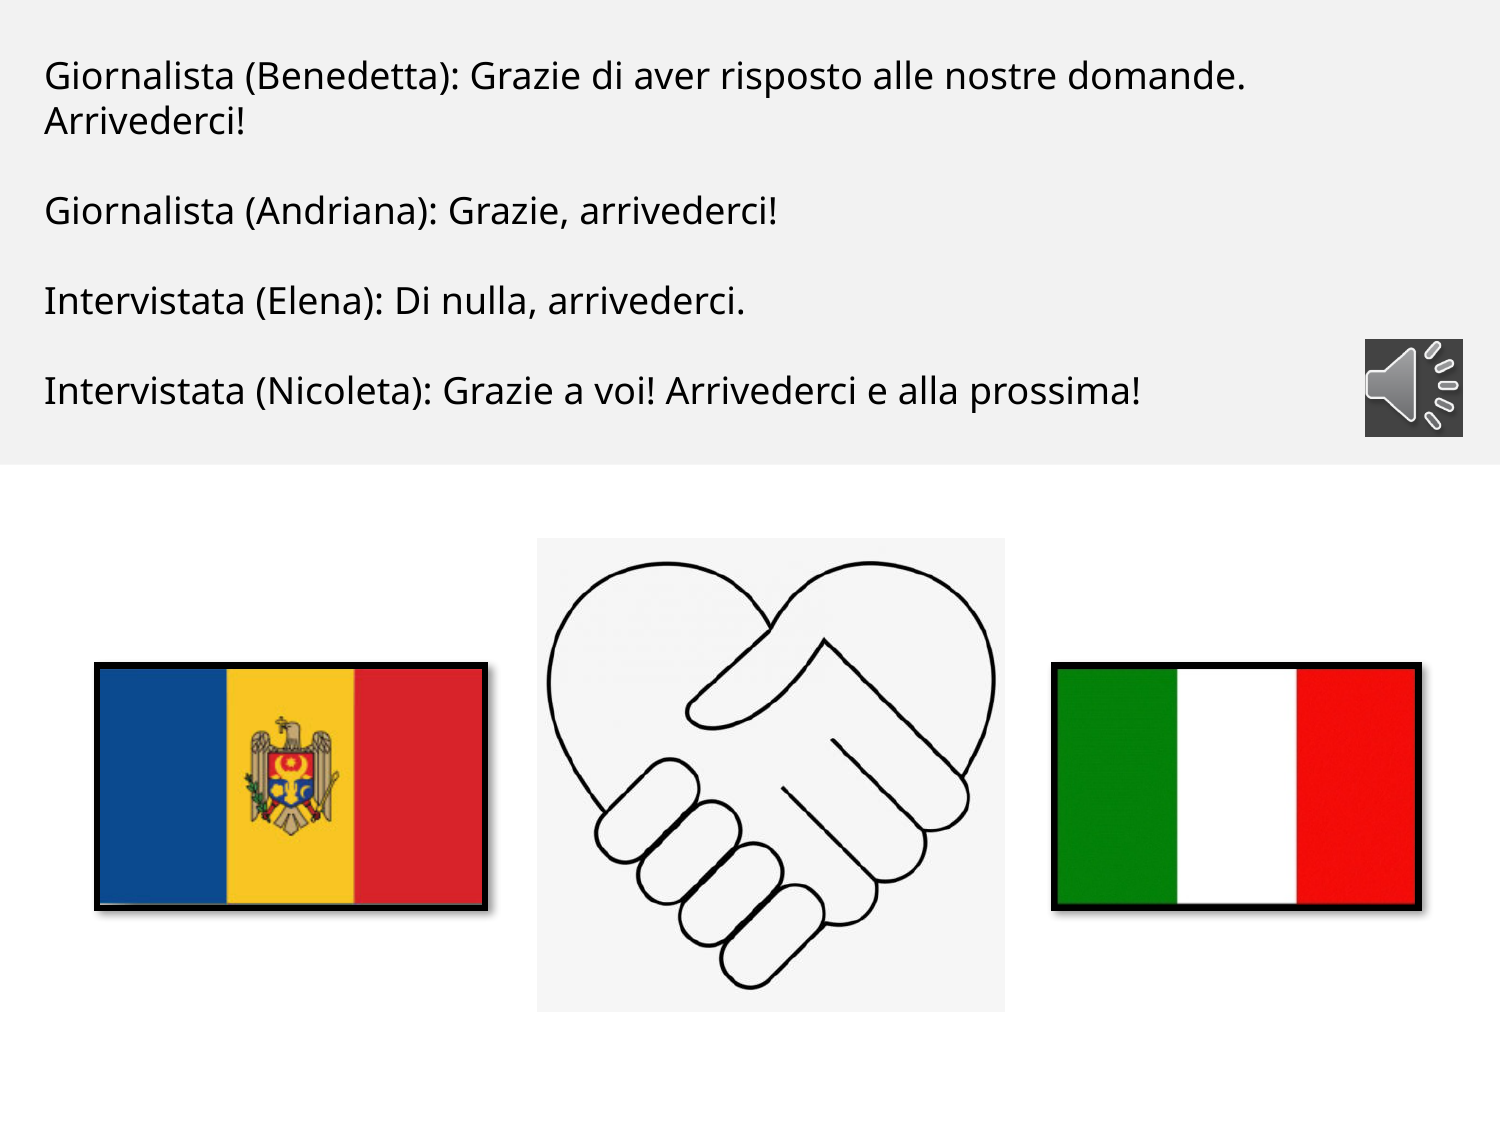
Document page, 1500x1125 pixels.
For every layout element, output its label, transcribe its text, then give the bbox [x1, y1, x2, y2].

picture [99, 668, 482, 906]
picture [1363, 337, 1465, 439]
picture [537, 538, 1005, 1012]
picture [1056, 668, 1416, 906]
text_box Giornalista (Benedetta): Grazie di aver risposto alle nostre domande. Arrivederci! Giornalista (Andriana): Grazie, arrivederci! Intervistata (Elena): Di nulla, arrivederci. Intervistata (Nicoleta): Grazie a voi! Arrivederci e alla prossima! [0, 0, 1500, 465]
